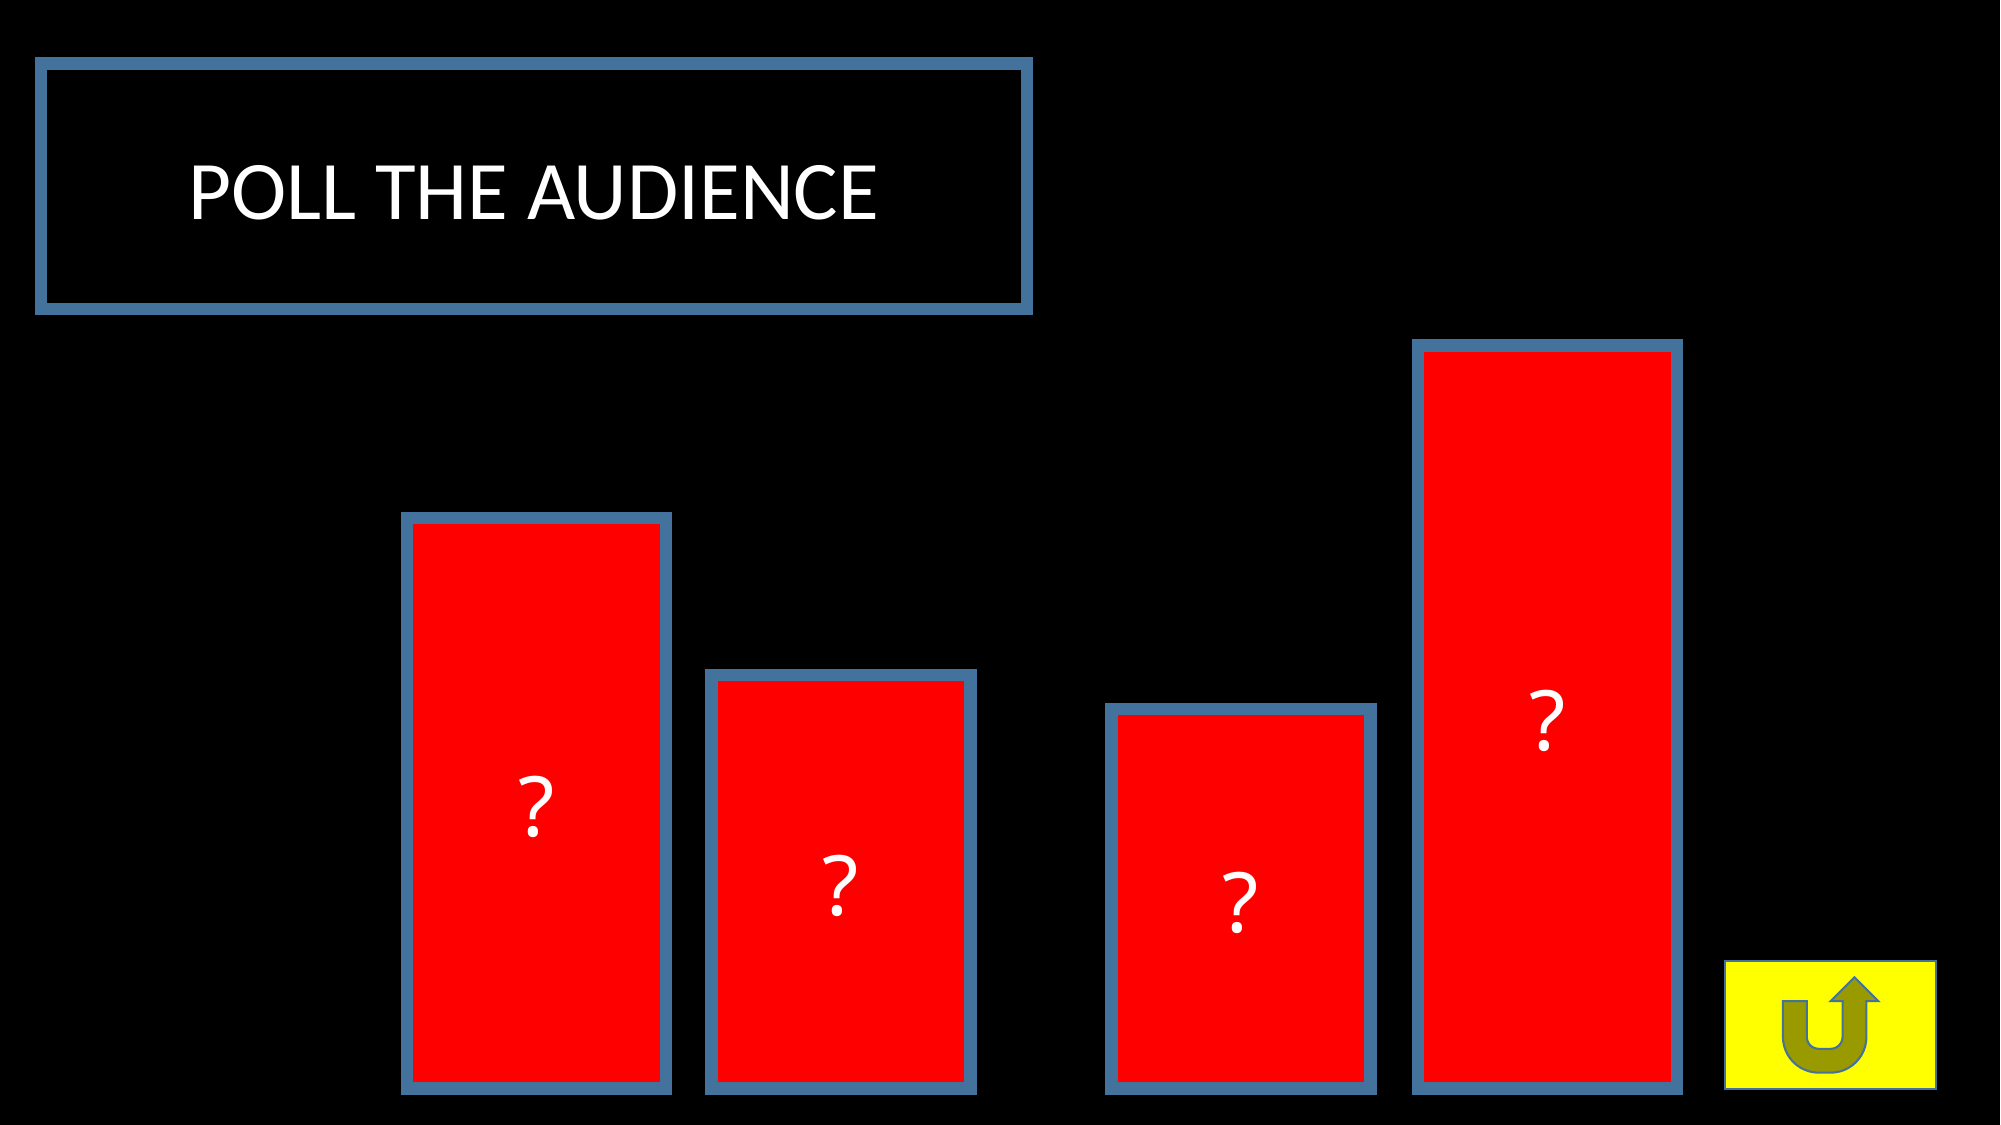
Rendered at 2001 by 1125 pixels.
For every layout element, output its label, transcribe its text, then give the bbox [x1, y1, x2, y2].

text_box ? [1110, 708, 1371, 1090]
text_box ? [406, 517, 667, 1090]
text_box ? [710, 674, 971, 1090]
text_box ? [1417, 344, 1678, 1090]
text_box POLL THE AUDIENCE [40, 63, 1028, 310]
text_box [1724, 960, 1937, 1090]
